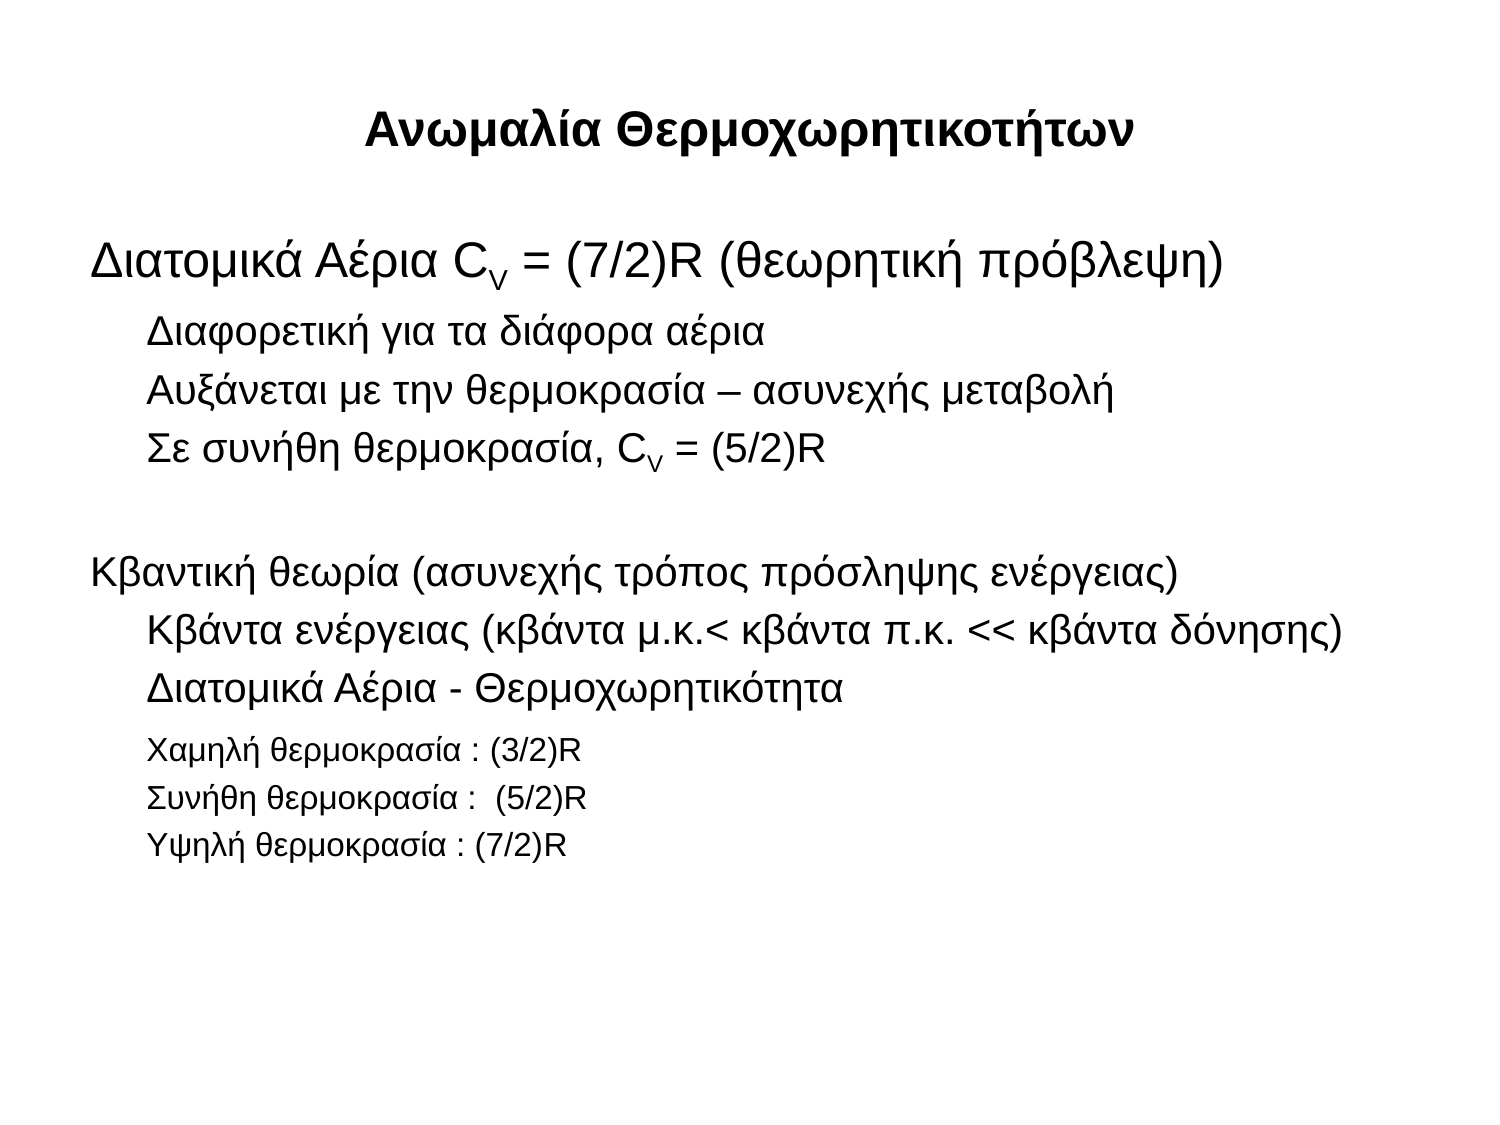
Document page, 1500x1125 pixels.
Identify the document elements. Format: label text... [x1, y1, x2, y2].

list Διατομικά Αέρια CV = (7/2)R (θεωρητική πρόβλεψη) Διαφορετική για τα διάφορα αέρια Αυξάνεται με την θερμοκρασία – ασυνεχής μεταβολή Σε συνήθη θερμοκρασία, CV = (5/2)R Κβαντική θεωρία (ασυνεχής τρόπος πρόσληψης ενέργειας) Κβάντα ενέργειας (κβάντα μ.κ.< κβάντα π.κ. << κβάντα δόνησης) Διατομικά Αέρια - Θερμοχωρητικότητα Χαμηλή θερμοκρασία : (3/2)R Συνήθη θερμοκρασία : (5/2)R Υψηλή θερμοκρασία : (7/2)R [74, 219, 1426, 1006]
title Ανωμαλία Θερμοχωρητικοτήτων [74, 44, 1426, 209]
